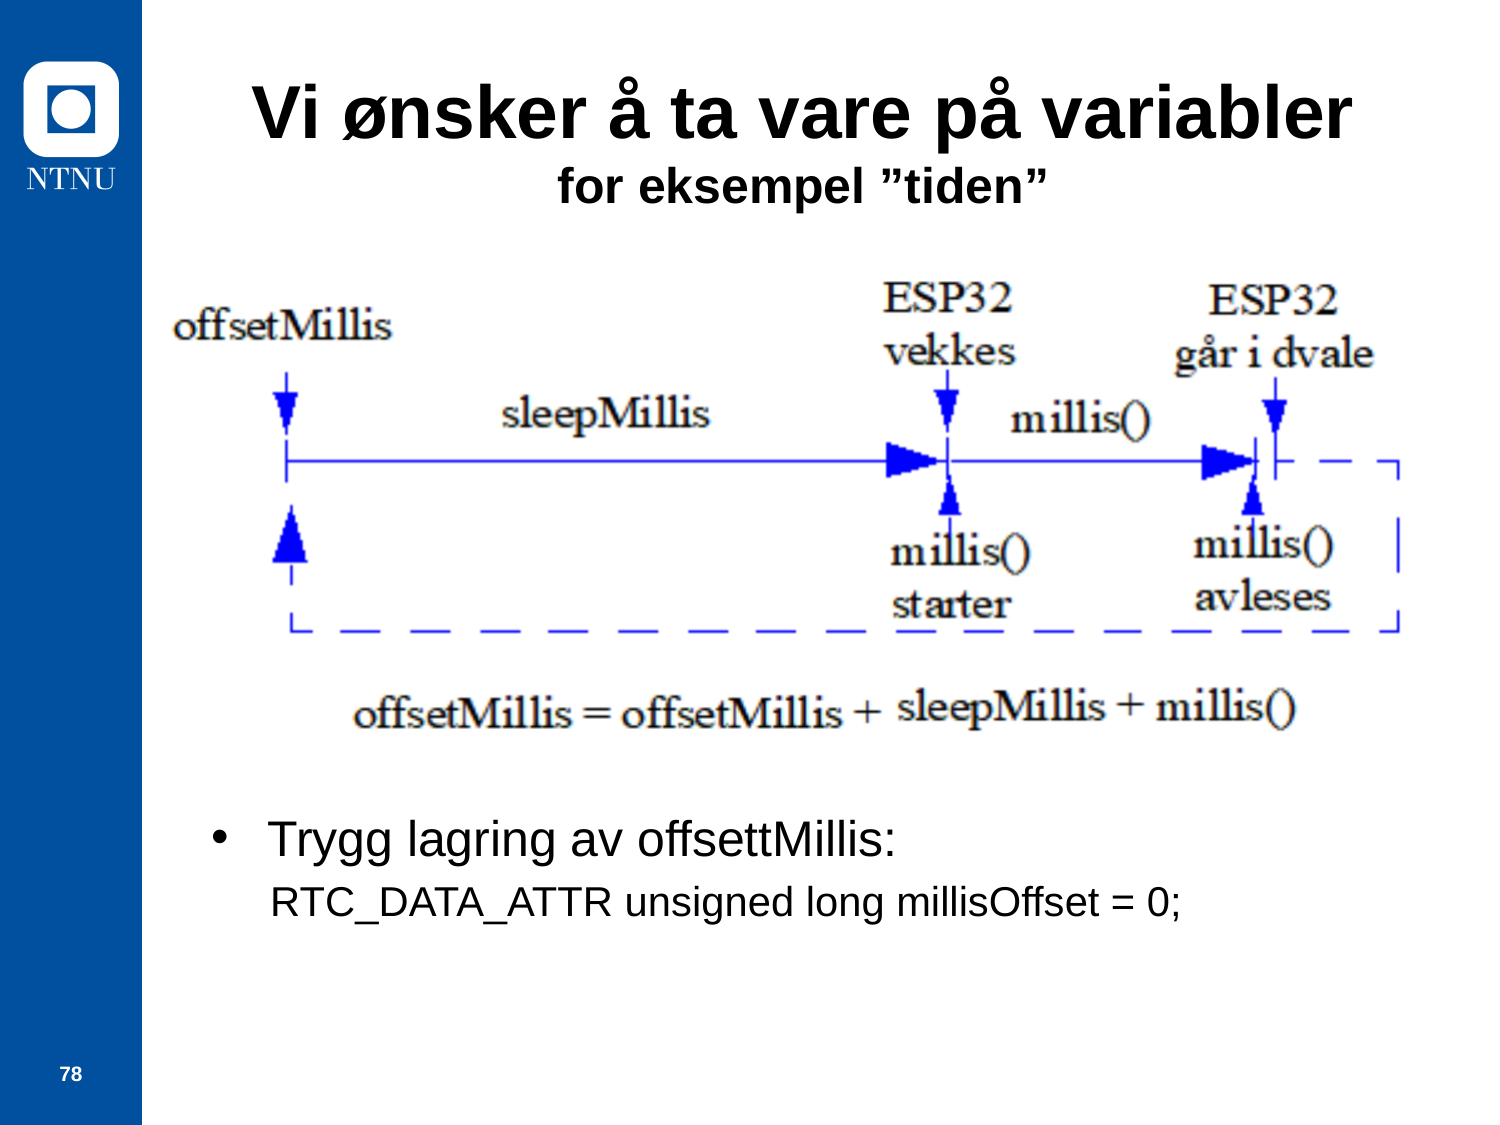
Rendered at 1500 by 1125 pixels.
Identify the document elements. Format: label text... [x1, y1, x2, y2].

title Vi ønsker å ta vare på variabler for eksempel ”tiden” [195, 45, 1412, 233]
picture [155, 262, 1428, 749]
list Trygg lagring av offsettMillis: RTC_DATA_ATTR unsigned long millisOffset = 0; [195, 798, 1412, 1005]
picture [0, 0, 142, 1125]
